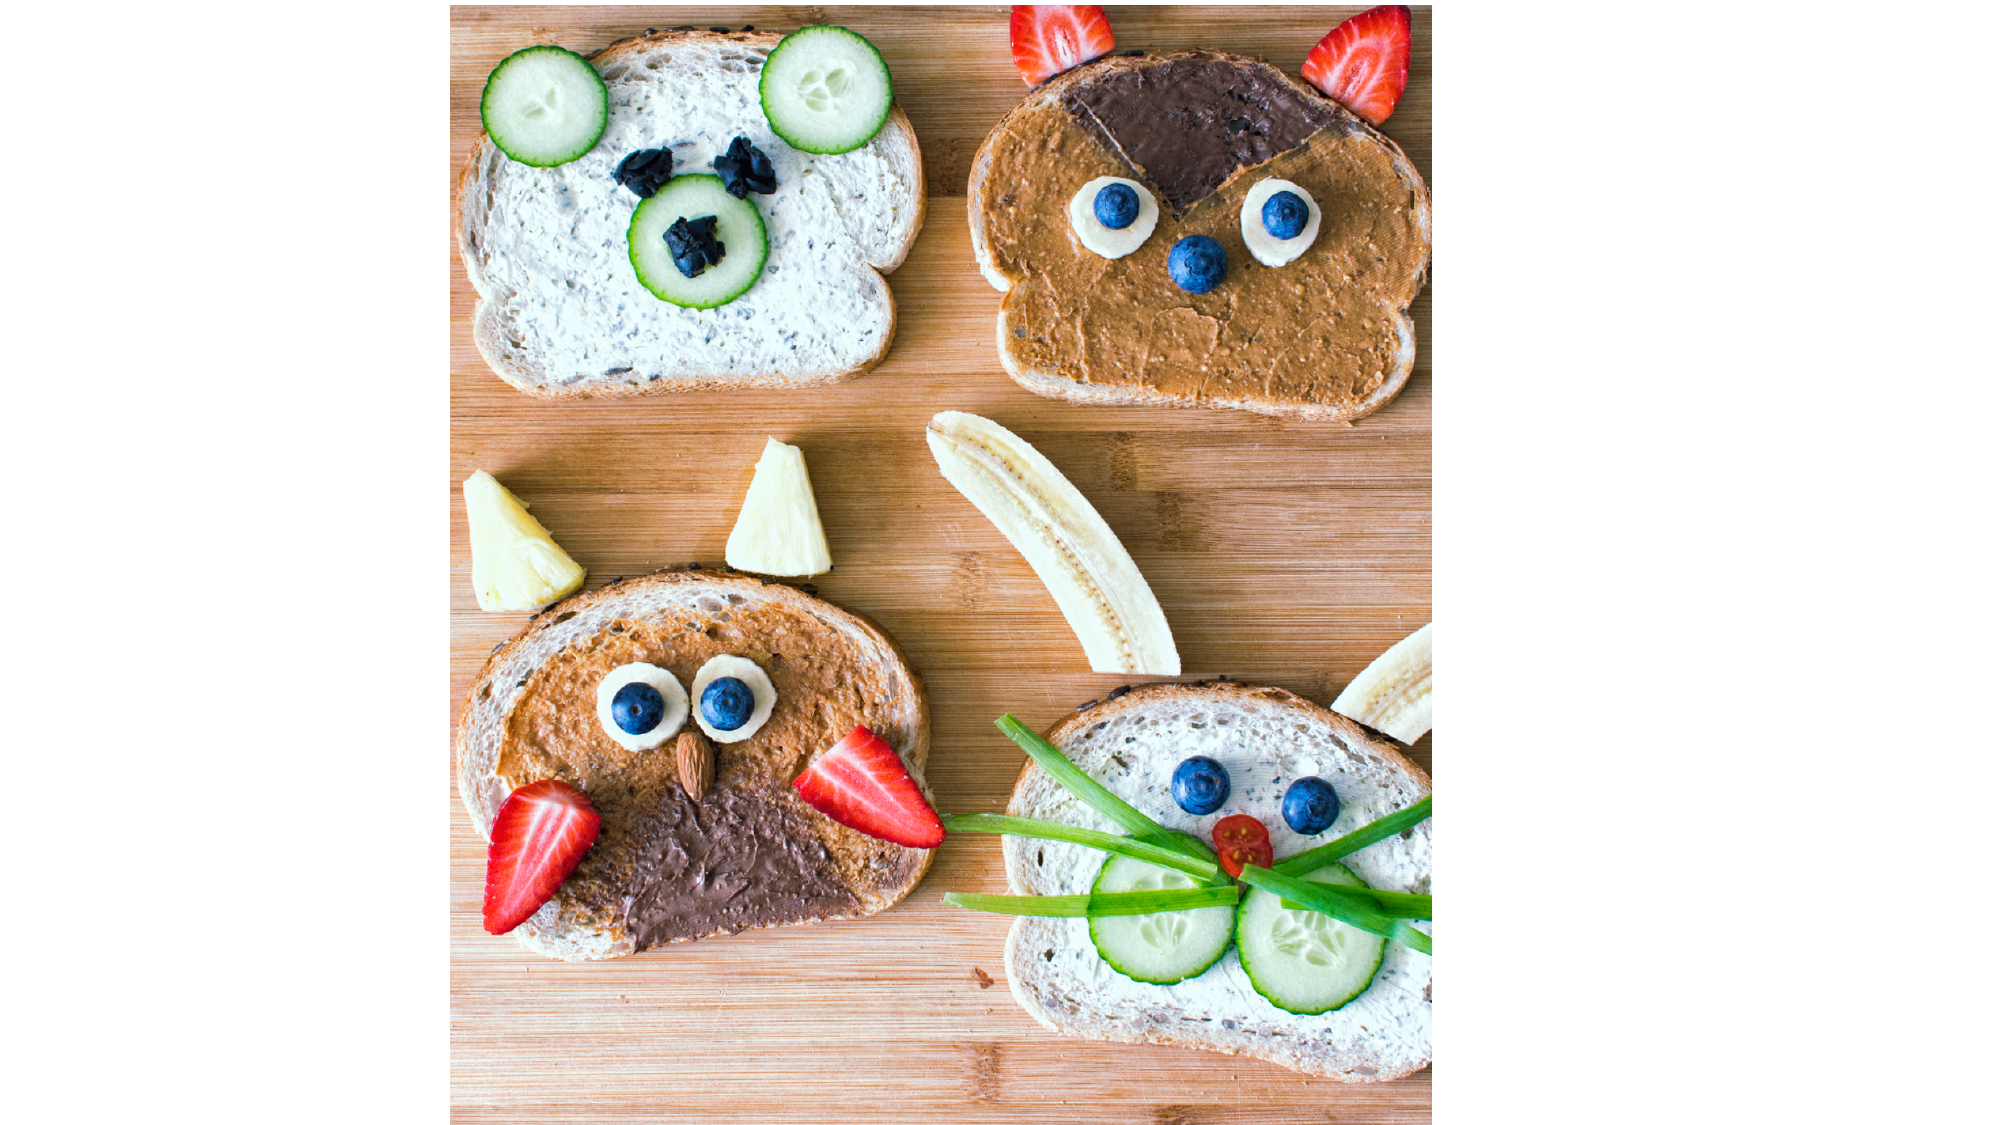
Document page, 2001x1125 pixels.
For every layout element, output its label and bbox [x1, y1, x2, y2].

picture [449, 4, 1435, 1125]
